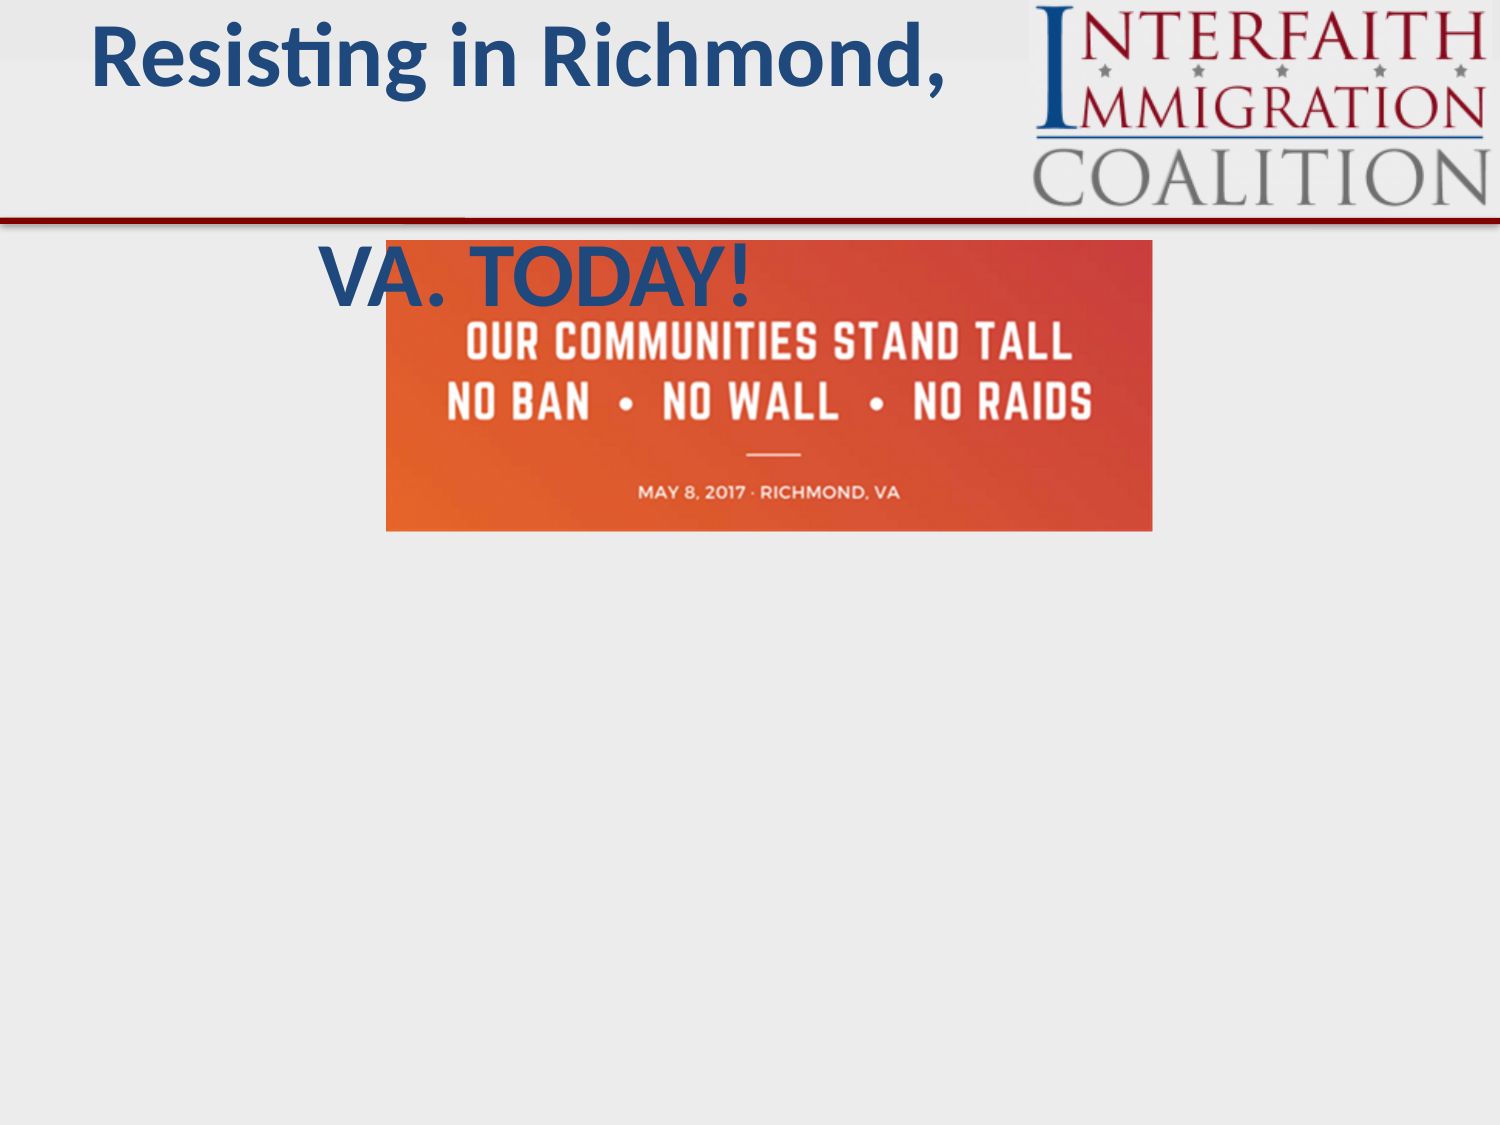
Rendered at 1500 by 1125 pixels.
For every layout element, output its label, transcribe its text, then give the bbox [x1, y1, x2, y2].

picture [1044, 0, 1492, 216]
text_box Resisting in Richmond, VA. TODAY! [75, 0, 1044, 332]
picture [386, 239, 1155, 533]
